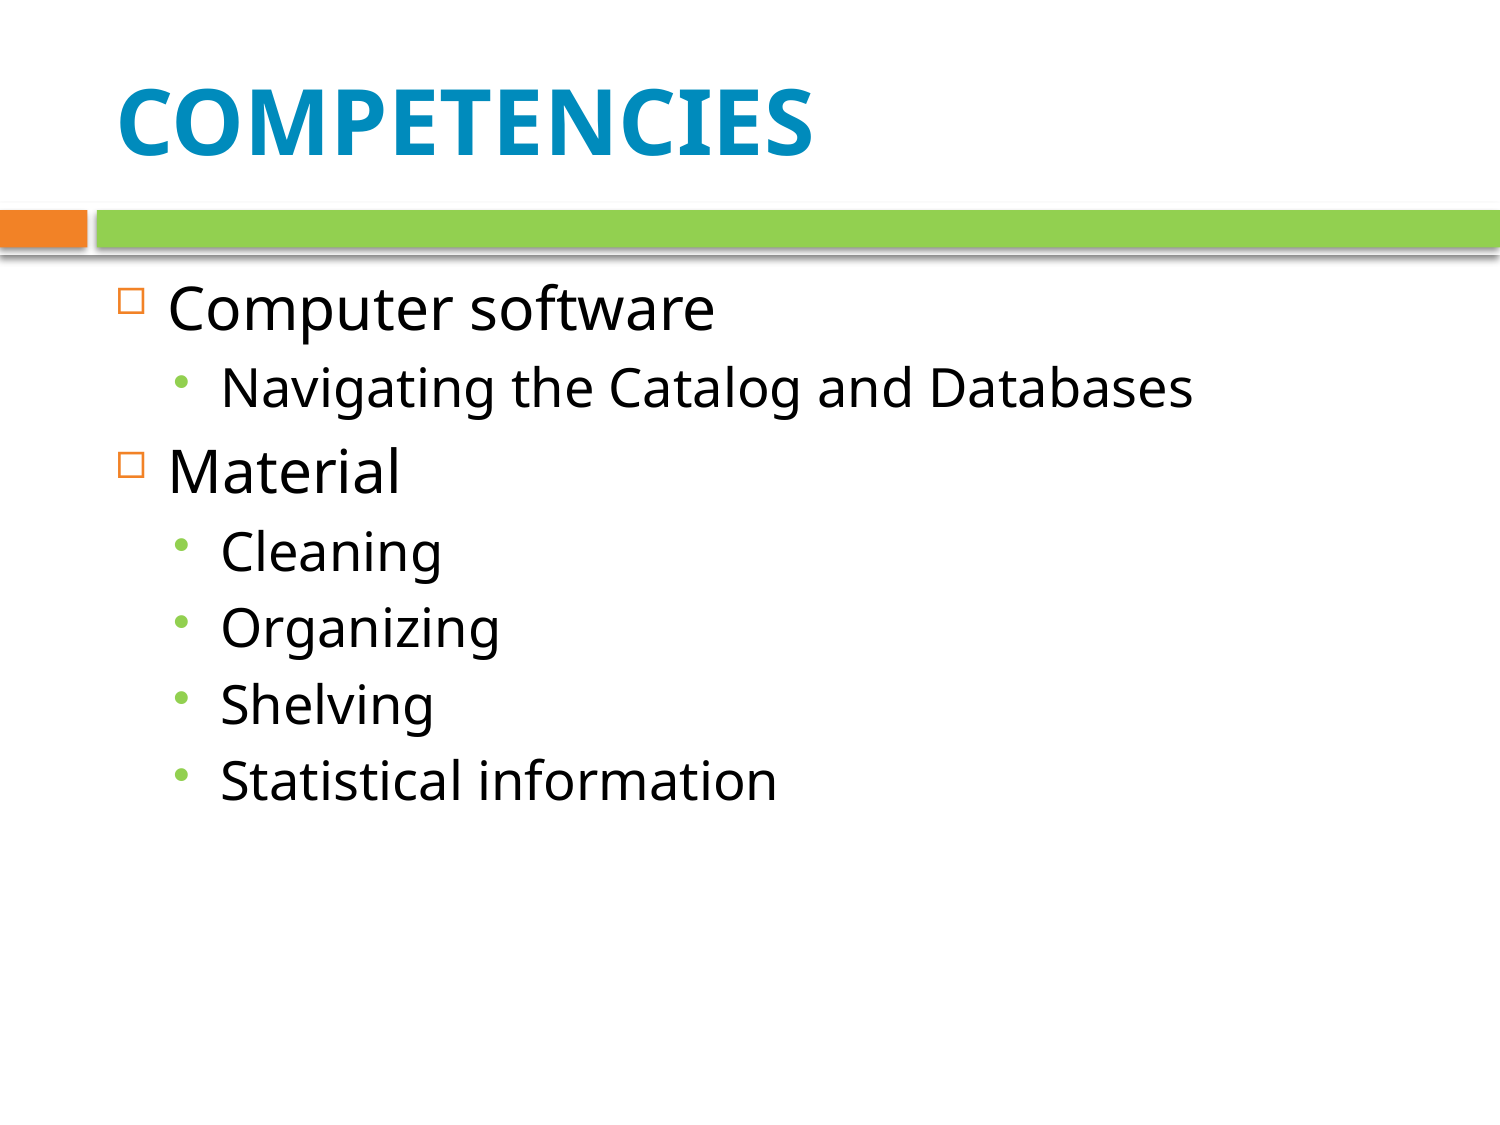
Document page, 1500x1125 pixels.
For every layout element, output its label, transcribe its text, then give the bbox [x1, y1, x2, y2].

title COMPETENCIES [100, 37, 1438, 200]
list Computer software Navigating the Catalog and Databases Material Cleaning Organizing Shelving Statistical information [100, 262, 1438, 1000]
